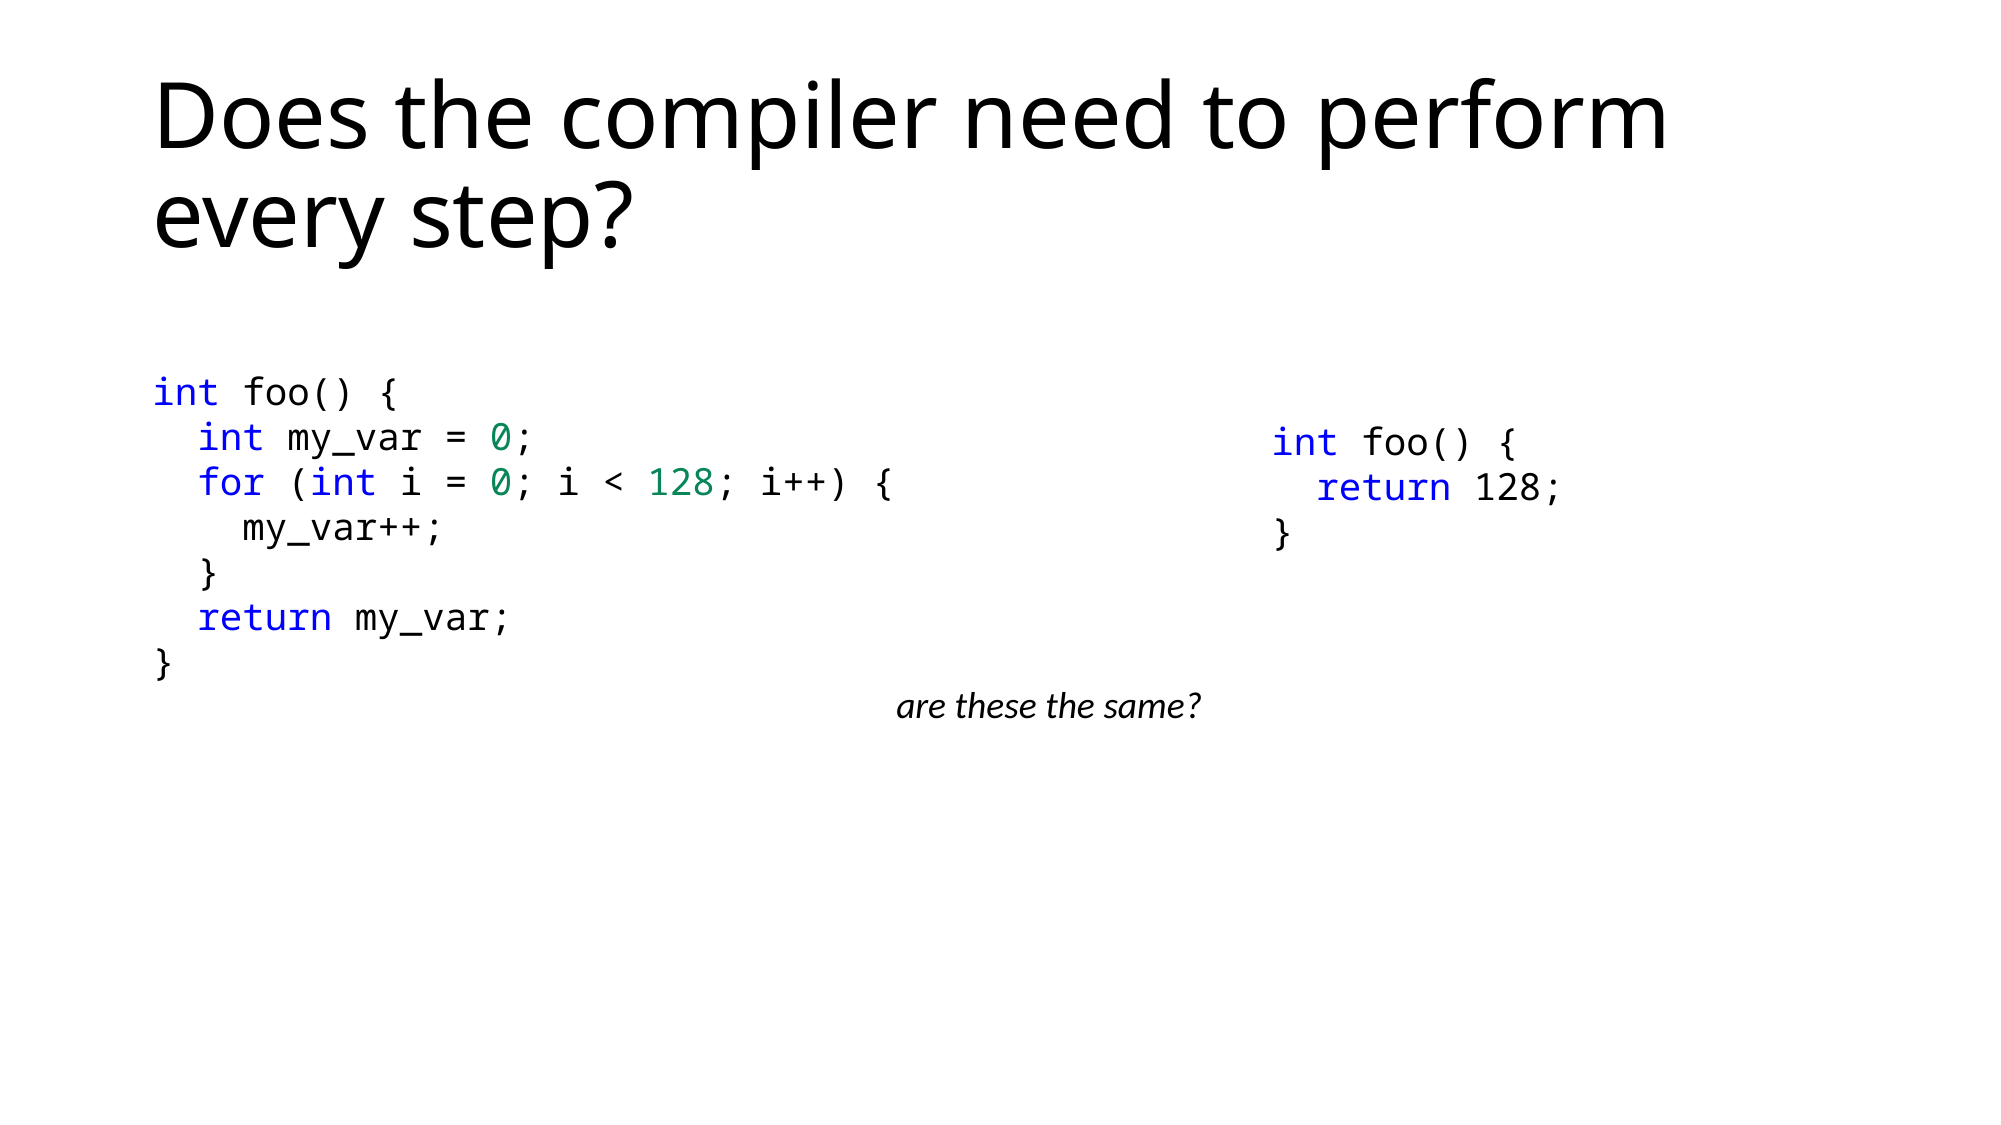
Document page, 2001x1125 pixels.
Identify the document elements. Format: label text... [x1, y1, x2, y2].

text_box are these the same? [881, 674, 1218, 734]
title Does the compiler need to perform every step? [137, 59, 1863, 278]
text_box int foo() { int my_var = 0; for (int i = 0; i < 128; i++) { my_var++; } return my_var; } [137, 360, 1138, 691]
text_box int foo() { return 128; } [1256, 410, 1770, 561]
